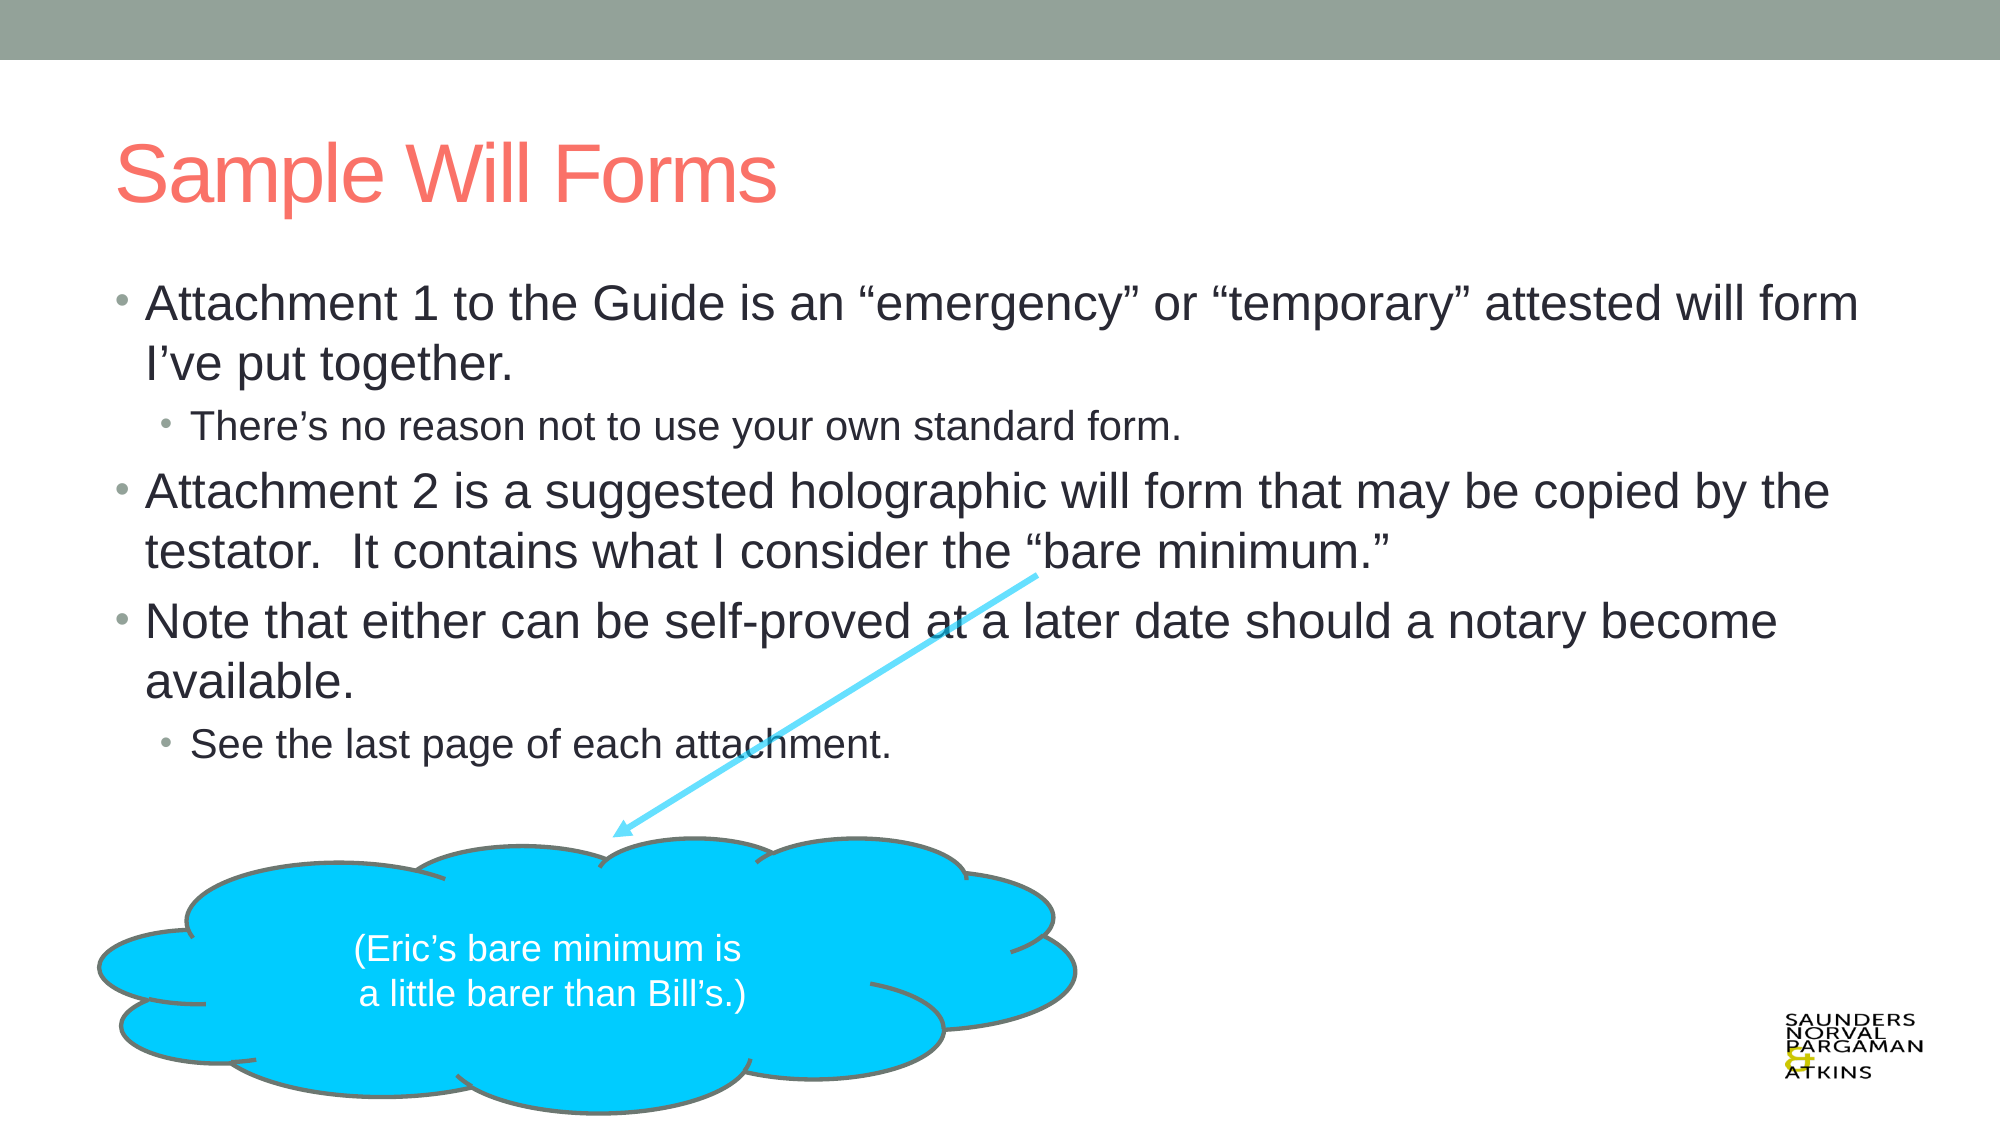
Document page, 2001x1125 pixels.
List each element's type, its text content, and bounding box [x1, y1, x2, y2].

list Attachment 1 to the Guide is an “emergency” or “temporary” attested will form I’ve put together. There’s no reason not to use your own standard form. Attachment 2 is a suggested holographic will form that may be copied by the testator. It contains what I consider the “bare minimum.” Note that either can be self-proved at a later date should a notary become available. See the last page of each attachment. [99, 262, 1900, 1063]
picture [1785, 1012, 1935, 1080]
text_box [612, 574, 1038, 838]
title Sample Will Forms [99, 87, 1900, 250]
text_box (Eric’s bare minimum is a little barer than Bill’s.) [96, 843, 1078, 1116]
